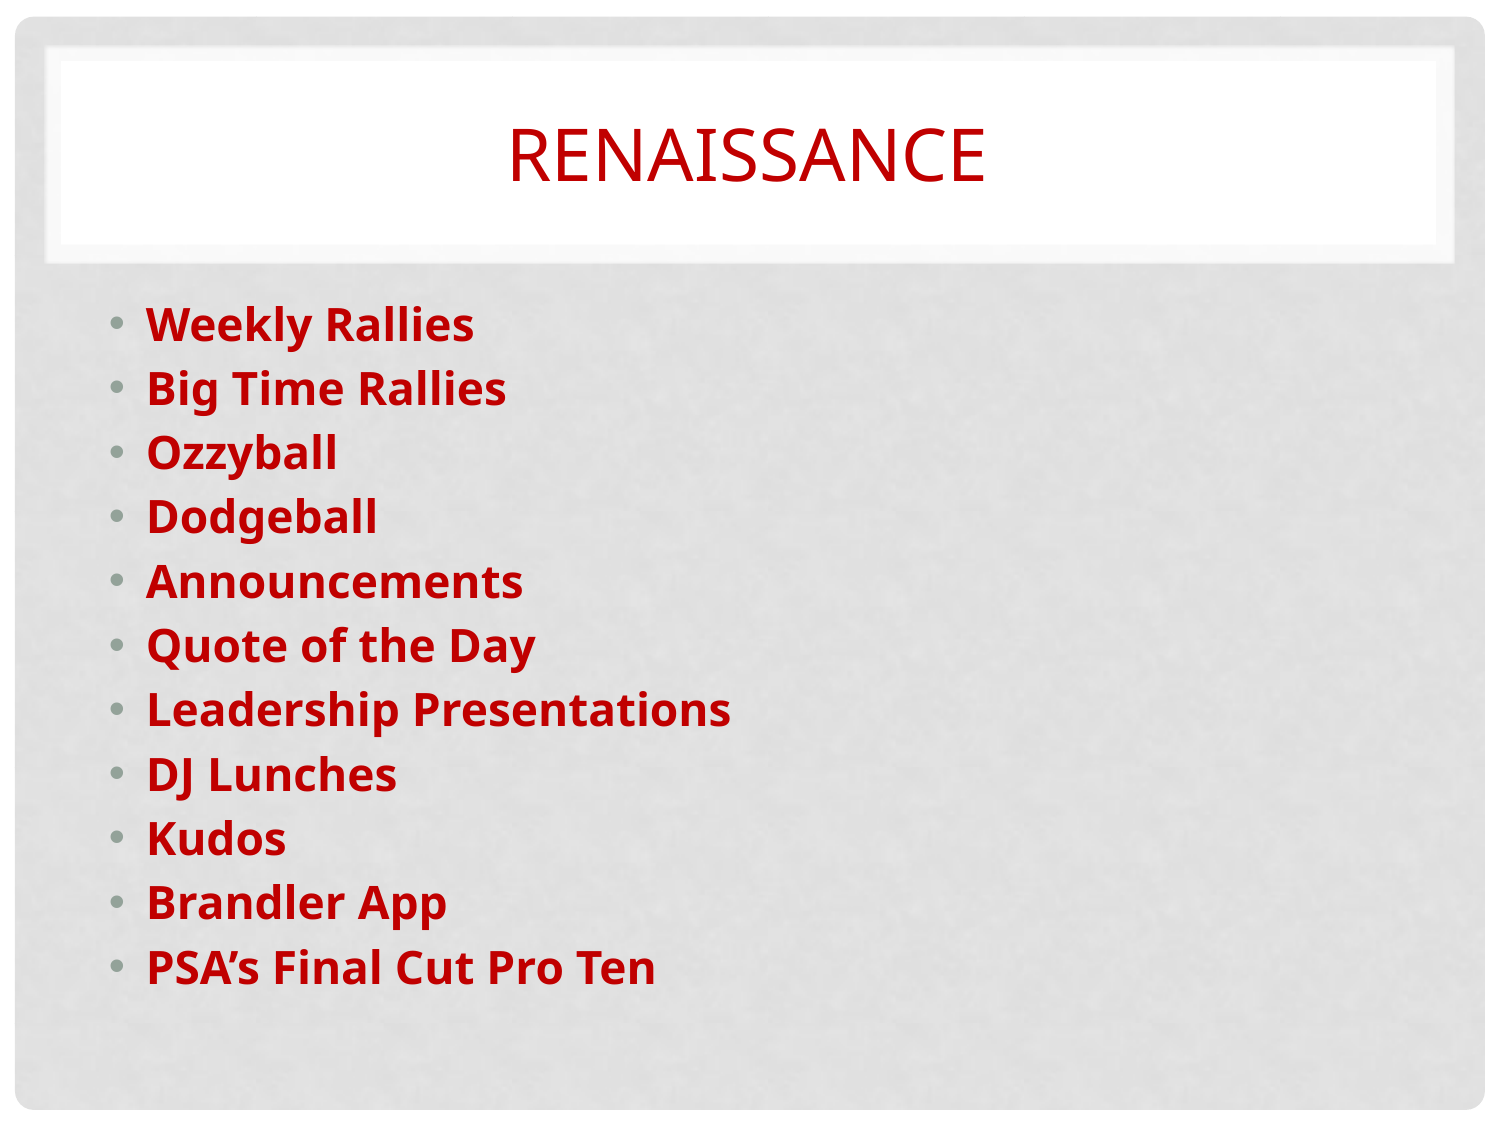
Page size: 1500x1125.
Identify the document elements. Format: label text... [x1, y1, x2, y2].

list Weekly Rallies Big Time Rallies Ozzyball Dodgeball Announcements Quote of the Day Leadership Presentations DJ Lunches Kudos Brandler App PSA’s Final Cut Pro Ten [75, 287, 1425, 1005]
title Renaissance [69, 66, 1425, 238]
